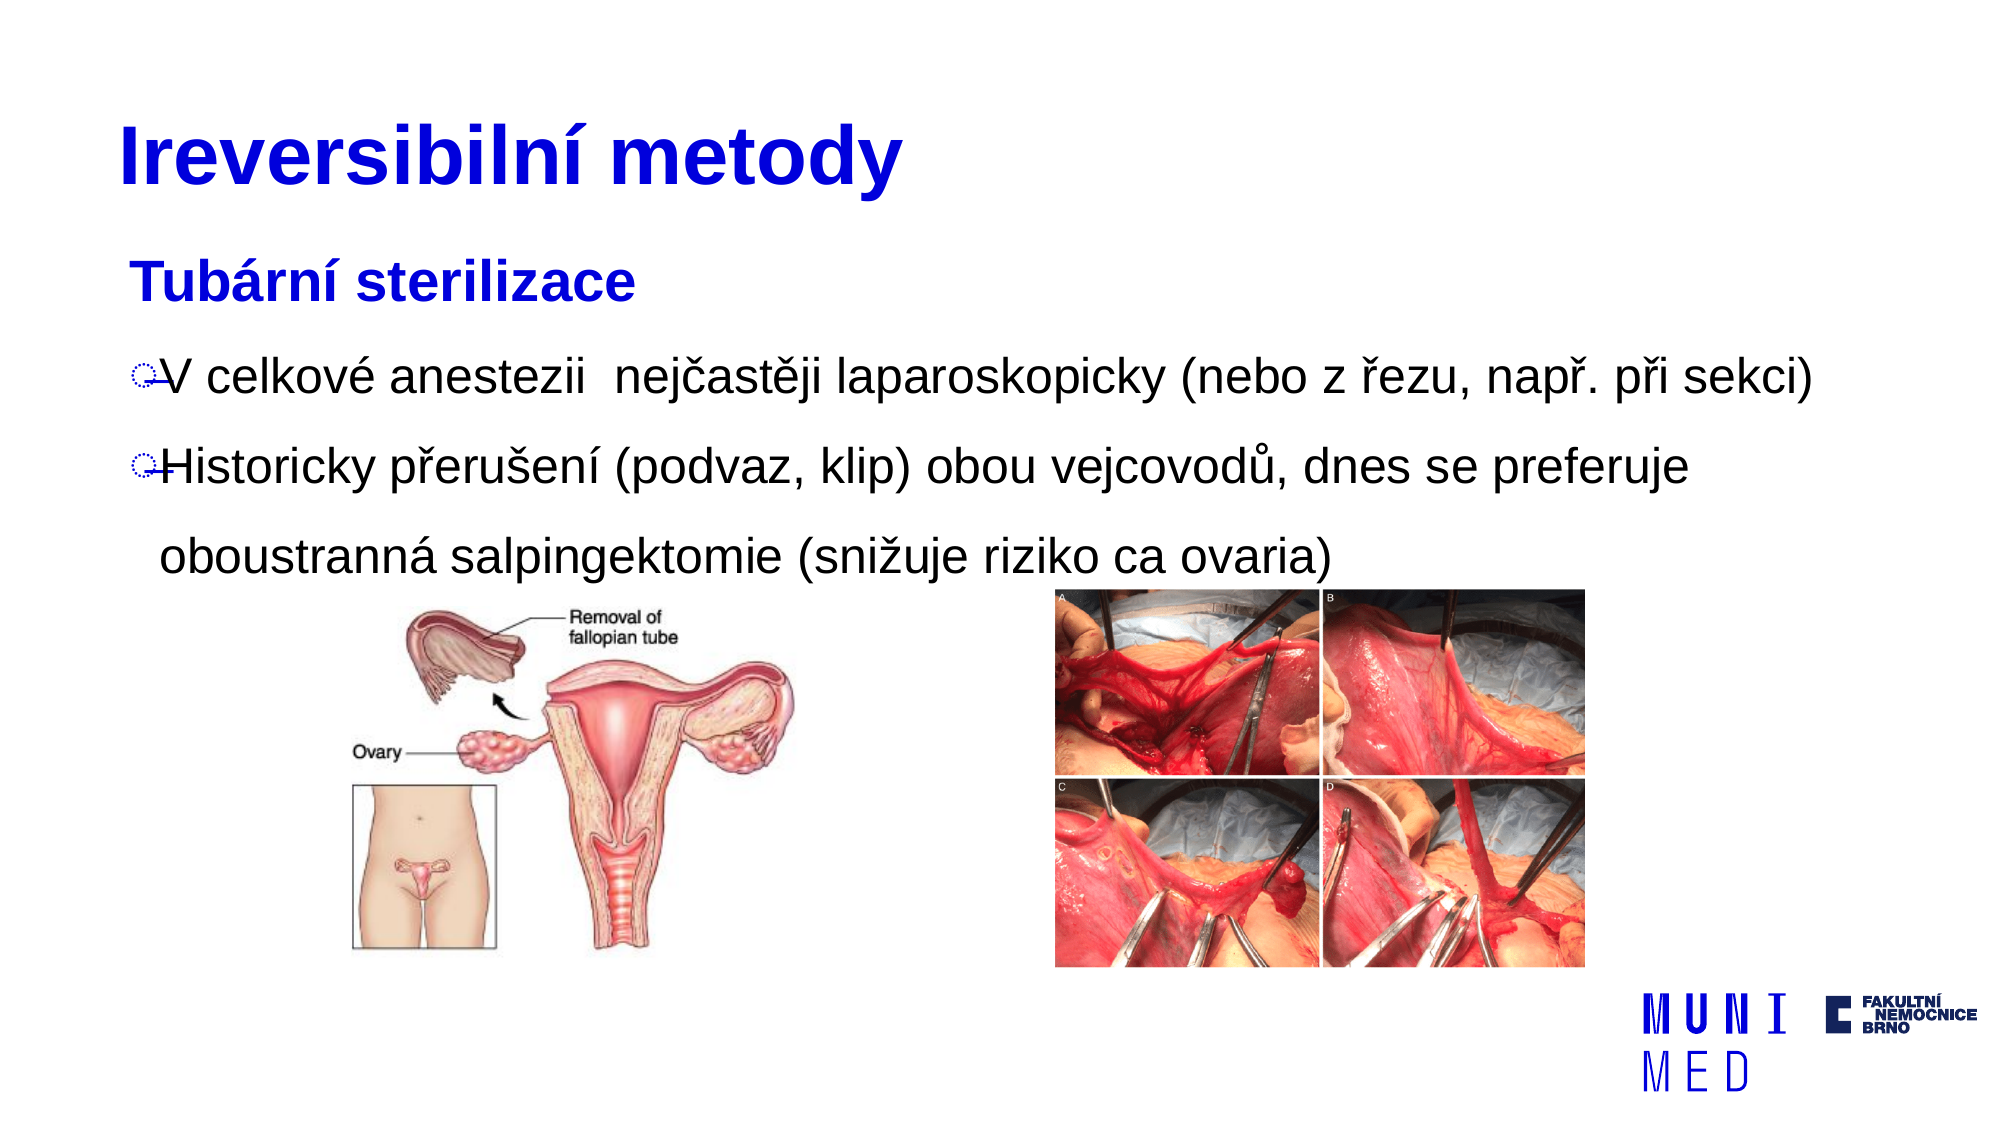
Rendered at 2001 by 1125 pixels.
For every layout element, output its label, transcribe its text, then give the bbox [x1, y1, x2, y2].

title Ireversibilní metody [118, 118, 1883, 193]
list Tubární sterilizace V celkové anestezii nejčastěji laparoskopicky (nebo z řezu, např. při sekci) Historicky přerušení (podvaz, klip) obou vejcovodů, dnes se preferuje oboustranná salpingektomie (snižuje riziko ca ovaria) [118, 208, 1883, 888]
picture [1055, 585, 1585, 969]
picture [351, 606, 802, 987]
